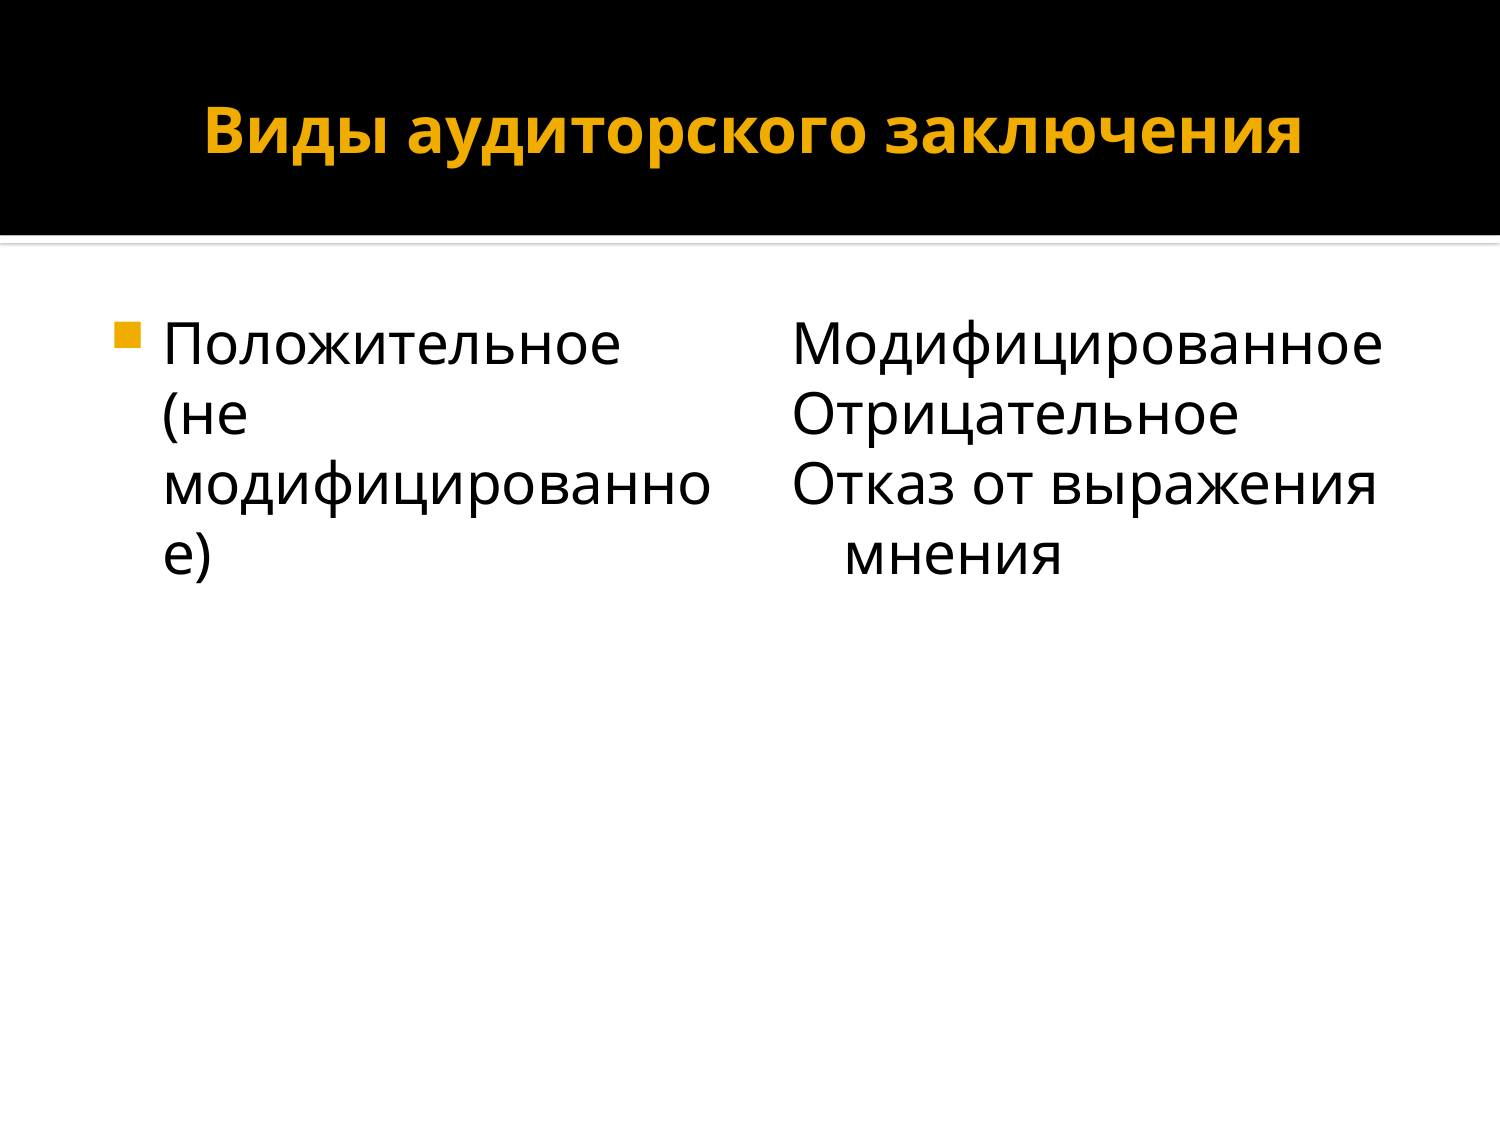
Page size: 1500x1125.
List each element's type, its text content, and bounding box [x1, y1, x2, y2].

title Виды аудиторского заключения [75, 24, 1425, 231]
list Положительное (не модифицированное) [75, 291, 738, 1050]
list Модифицированное Отрицательное Отказ от выражения мнения [762, 291, 1425, 1050]
